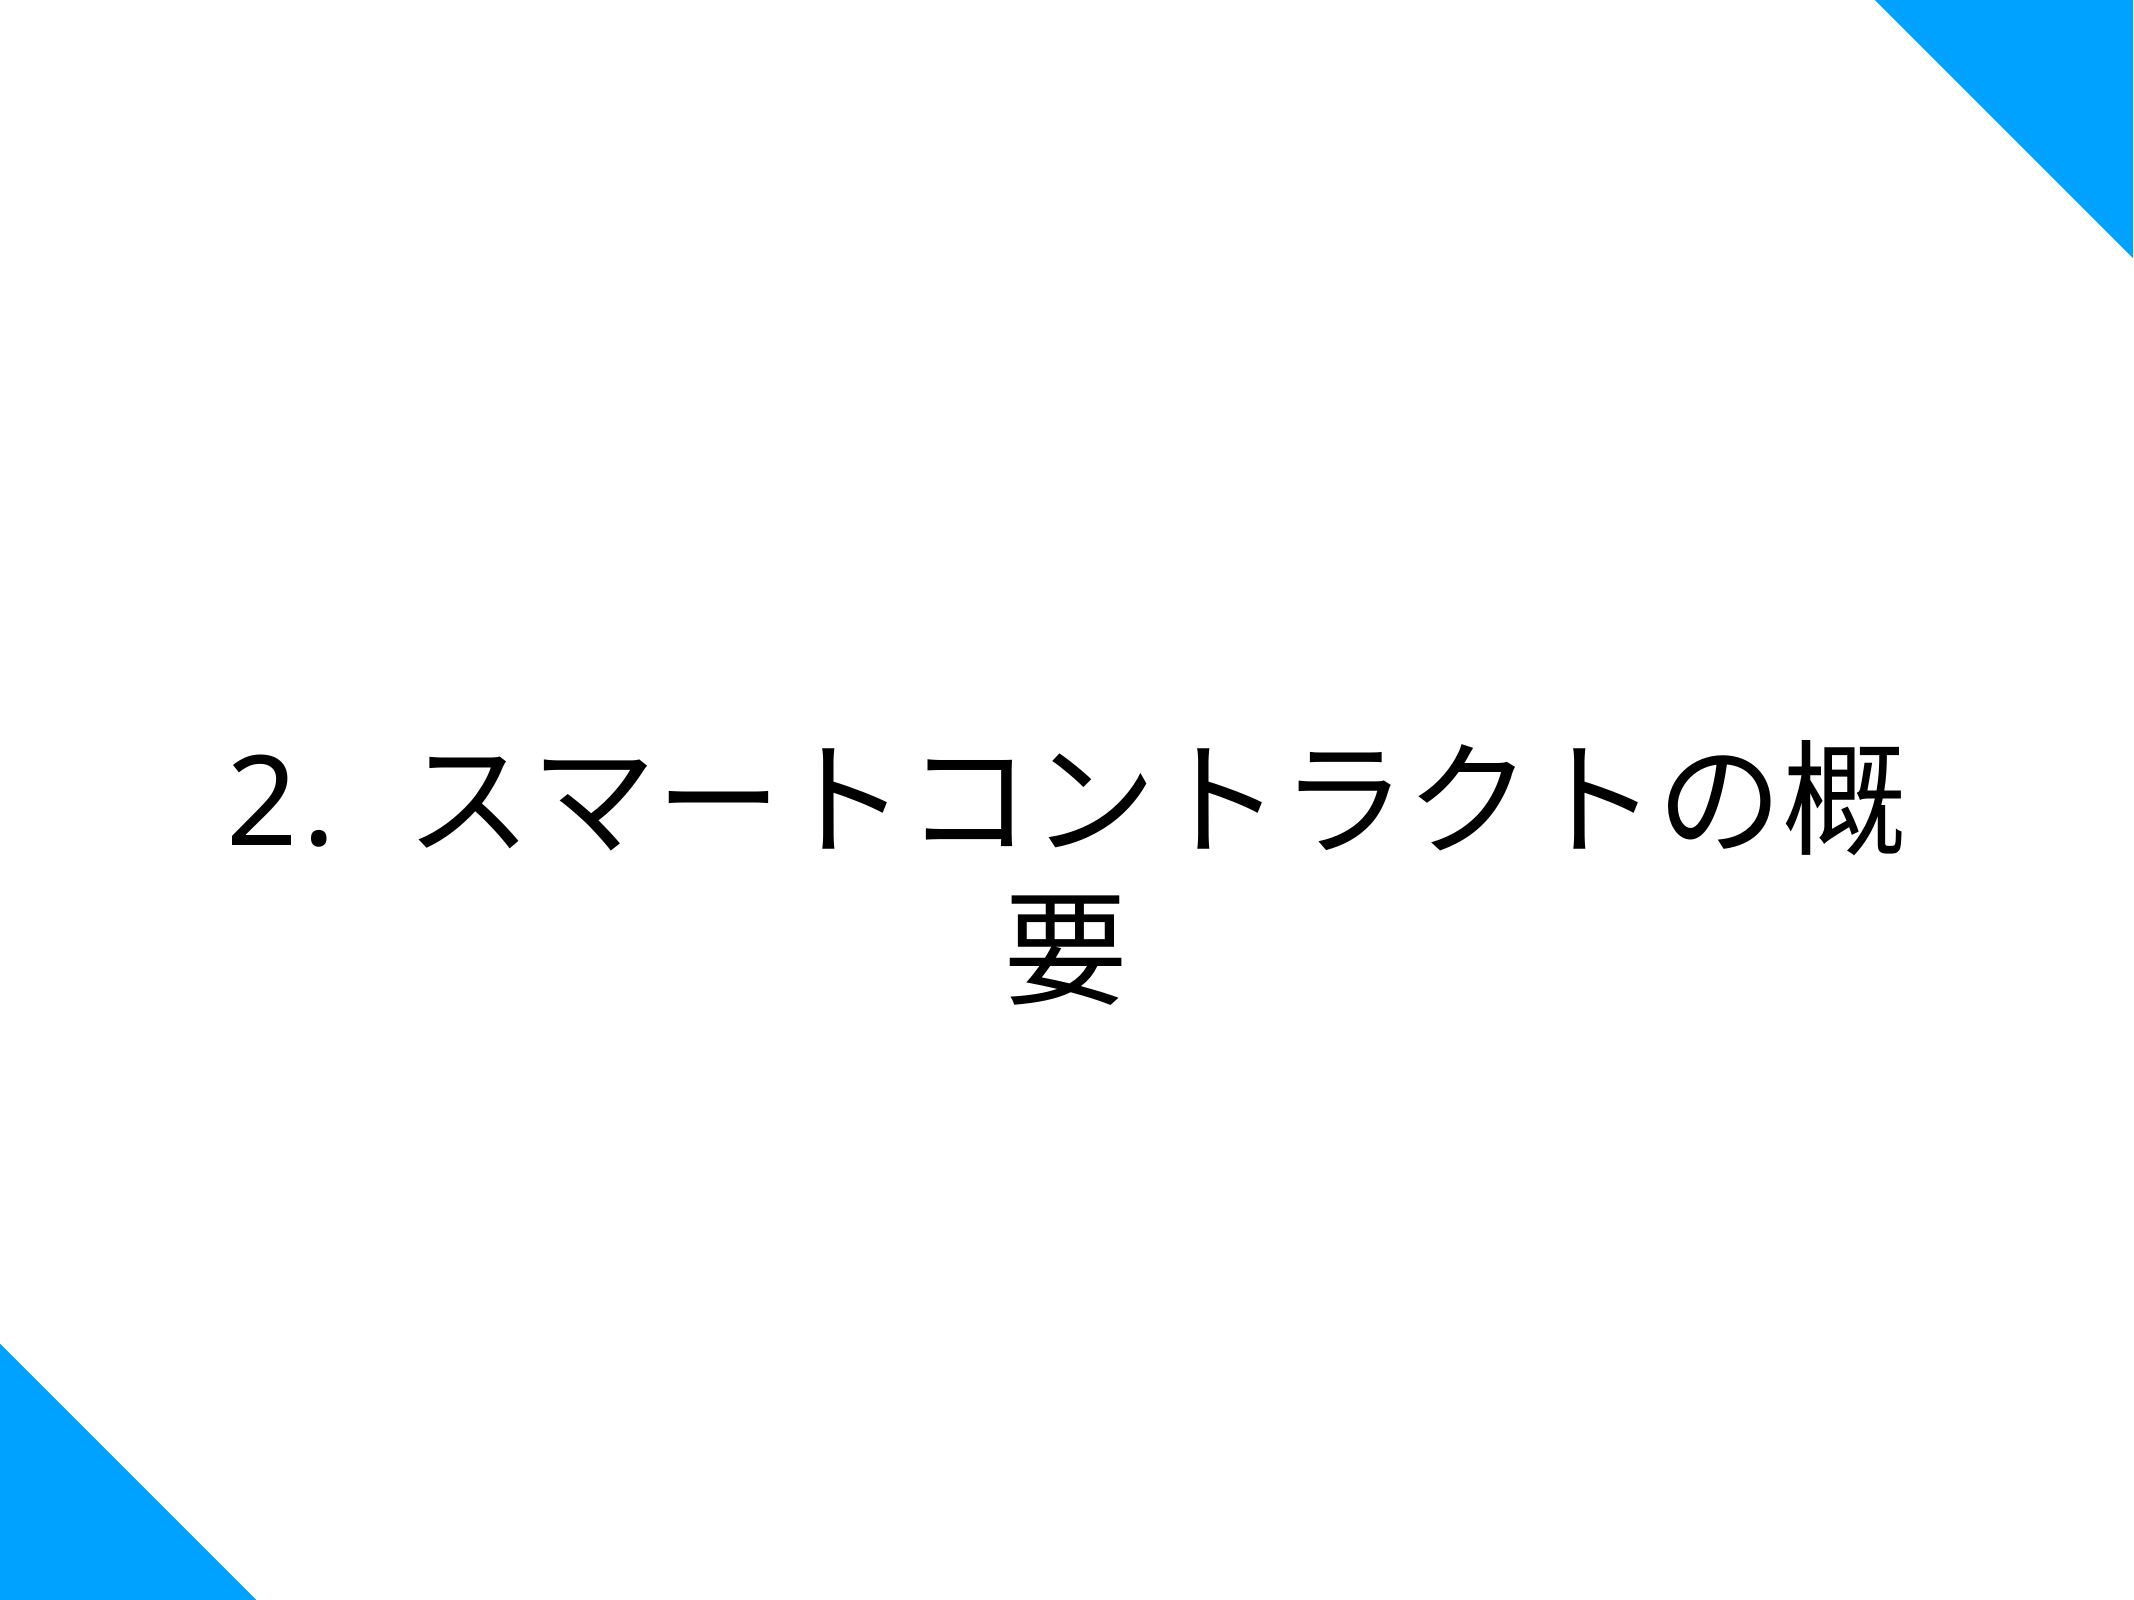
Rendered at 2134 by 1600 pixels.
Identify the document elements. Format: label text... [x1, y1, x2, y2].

title 2. スマートコントラクトの概要 [170, 720, 1962, 876]
